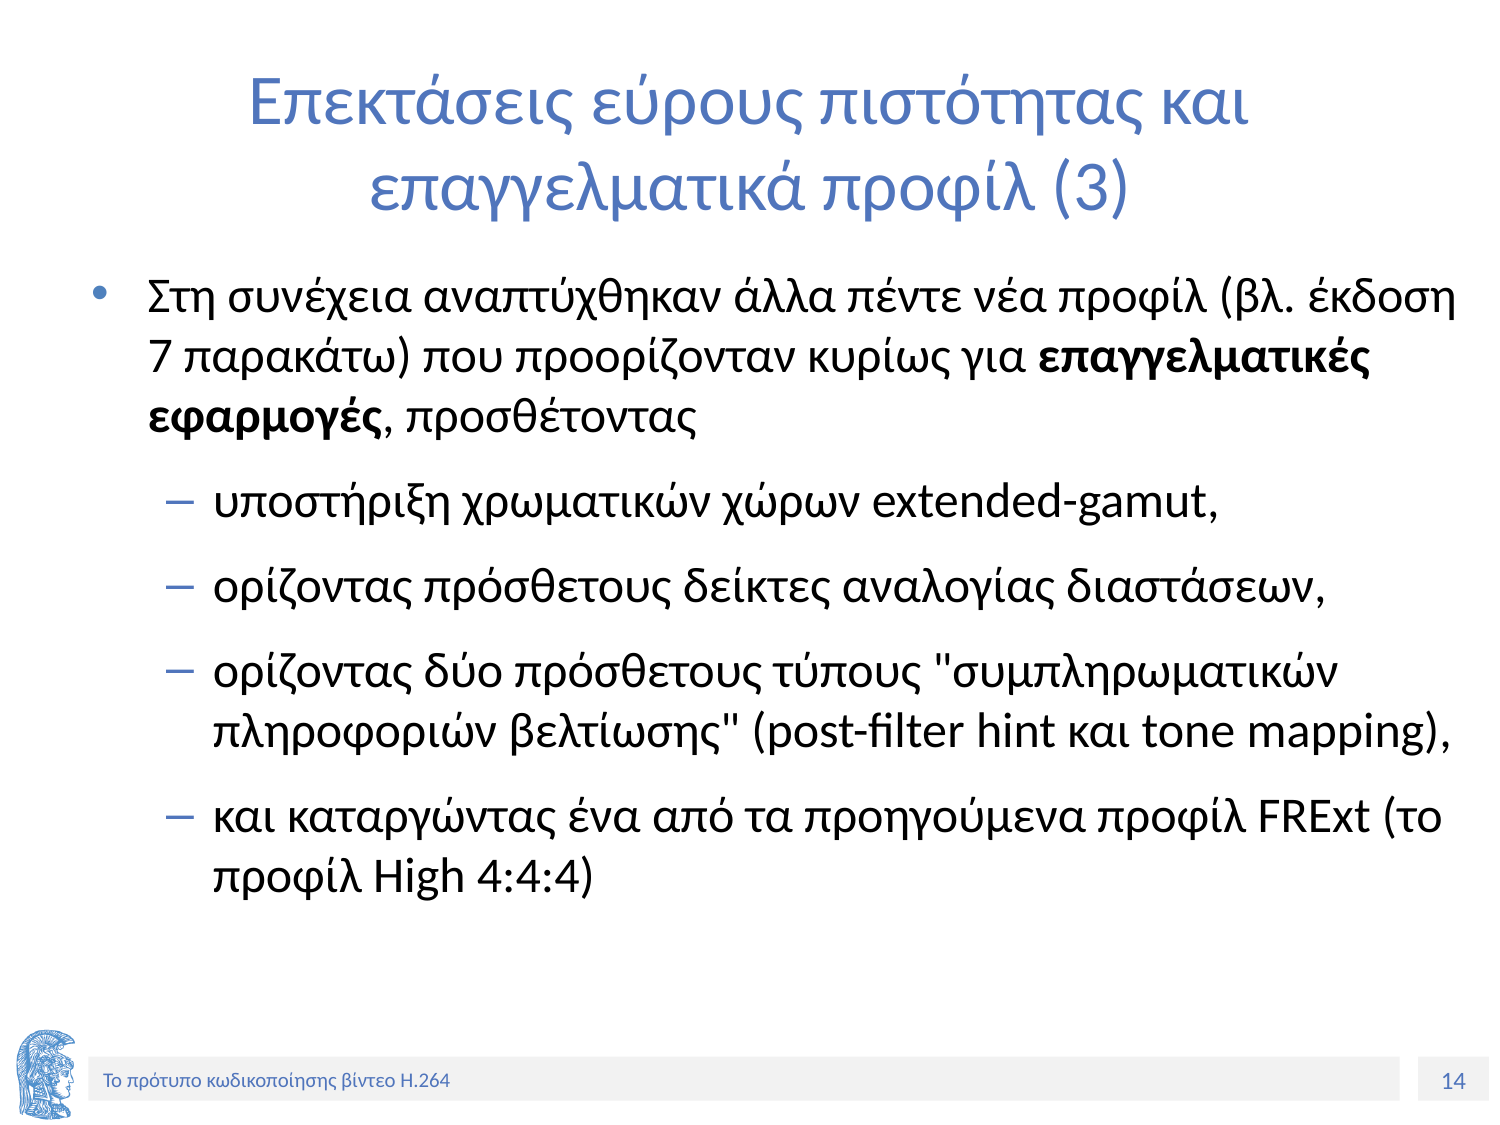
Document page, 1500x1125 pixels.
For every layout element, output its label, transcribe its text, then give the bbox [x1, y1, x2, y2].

picture [9, 1026, 81, 1120]
title Επεκτάσεις εύρους πιστότητας και επαγγελματικά προφίλ (3) [75, 45, 1425, 233]
list Στη συνέχεια αναπτύχθηκαν άλλα πέντε νέα προφίλ (βλ. έκδοση 7 παρακάτω) που προορίζονταν κυρίως για επαγγελματικές εφαρμογές, προσθέτοντας υποστήριξη χρωματικών χώρων extended-gamut, ορίζοντας πρόσθετους δείκτες αναλογίας διαστάσεων, ορίζοντας δύο πρόσθετους τύπους "συμπληρωματικών πληροφοριών βελτίωσης" (post-filter hint και tone mapping), και καταργώντας ένα από τα προηγούμενα προφίλ FRExt (το προφίλ High 4:4:4) [76, 255, 1500, 1080]
